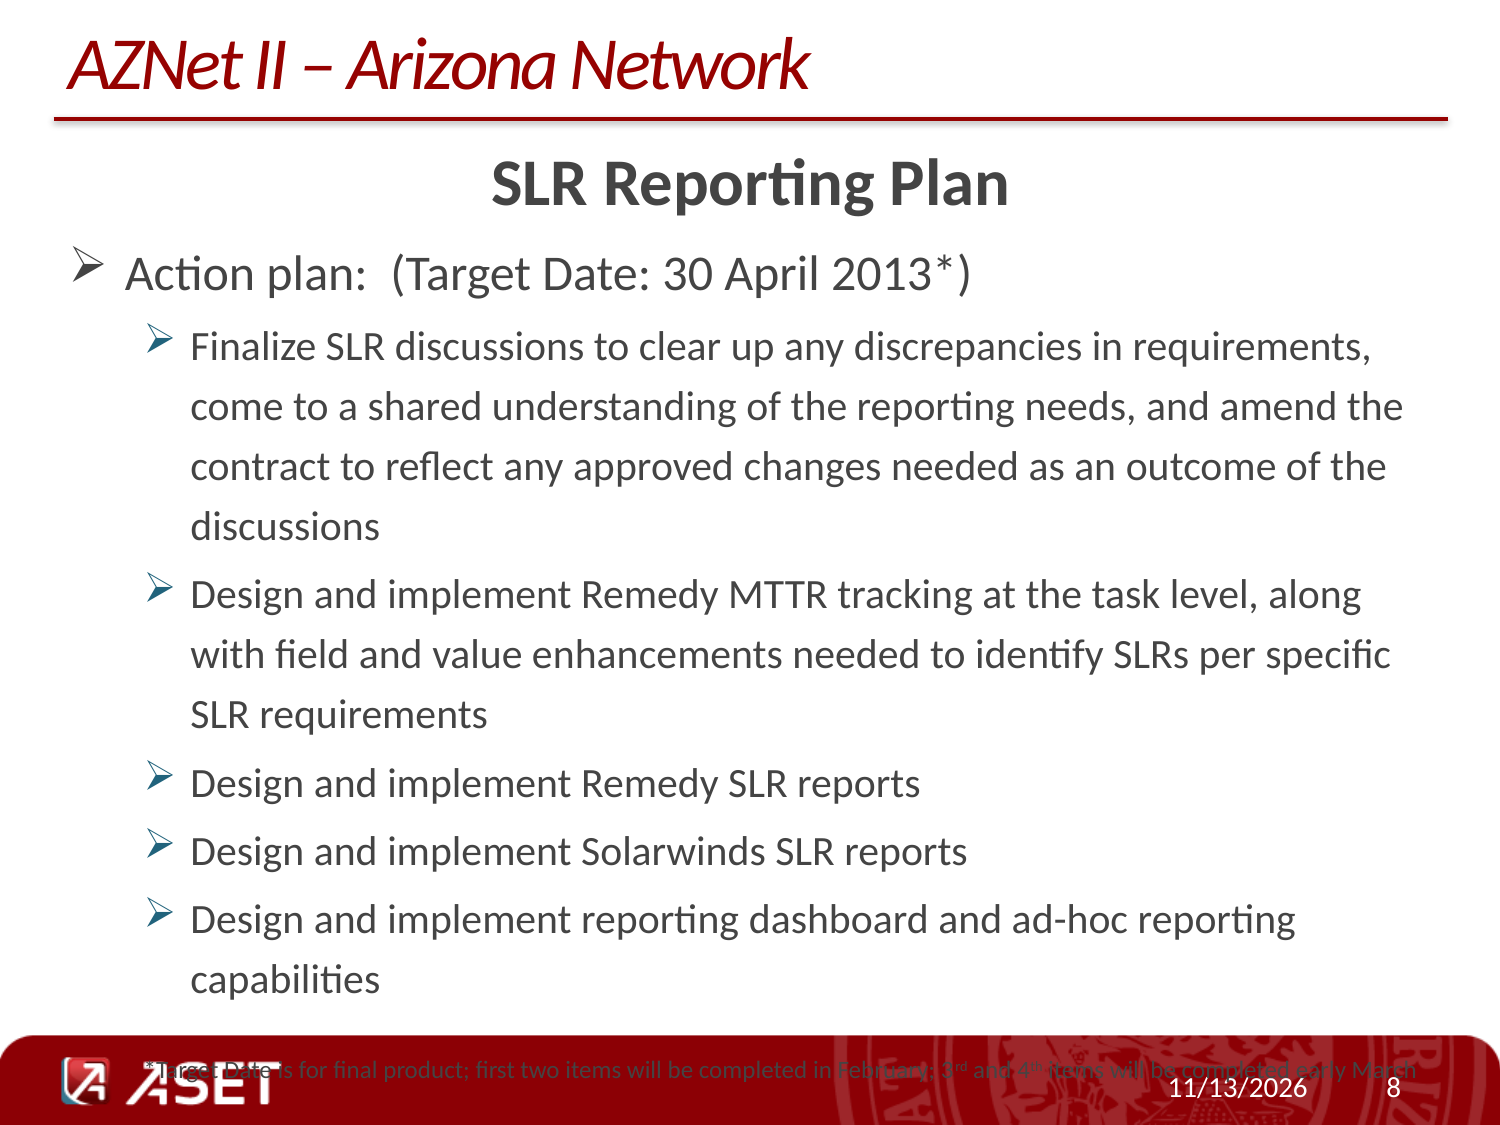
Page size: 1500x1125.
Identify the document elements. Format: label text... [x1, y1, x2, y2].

list SLR Reporting Plan Action plan: (Target Date: 30 April 2013*) Finalize SLR discussions to clear up any discrepancies in requirements, come to a shared understanding of the reporting needs, and amend the contract to reflect any approved changes needed as an outcome of the discussions Design and implement Remedy MTTR tracking at the task level, along with field and value enhancements needed to identify SLRs per specific SLR requirements Design and implement Remedy SLR reports Design and implement Solarwinds SLR reports Design and implement reporting dashboard and ad-hoc reporting capabilities *Target Date is for final product; first two items will be completed in February; 3rd and 4th items will be completed early March [53, 128, 1449, 1043]
picture [0, 0, 1500, 1125]
title AZNet II – Arizona Network [53, 24, 1449, 115]
